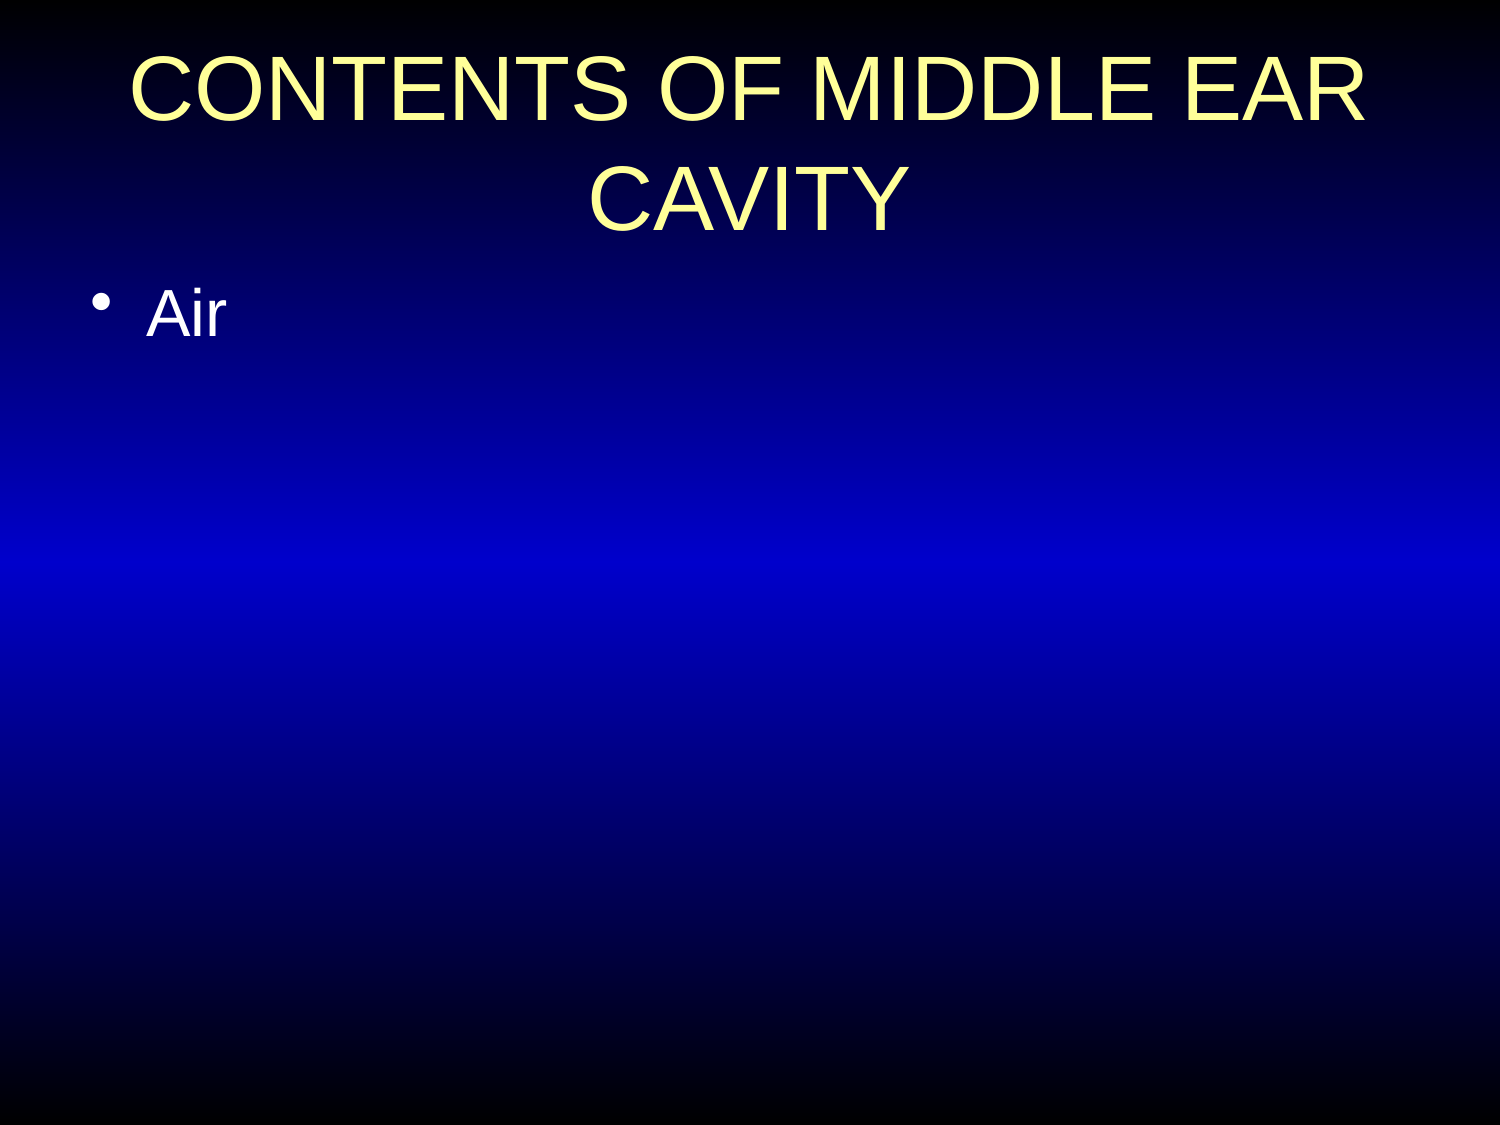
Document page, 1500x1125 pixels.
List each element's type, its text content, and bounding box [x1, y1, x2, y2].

title CONTENTS OF MIDDLE EAR CAVITY [74, 44, 1426, 233]
list Air [74, 262, 1426, 1006]
